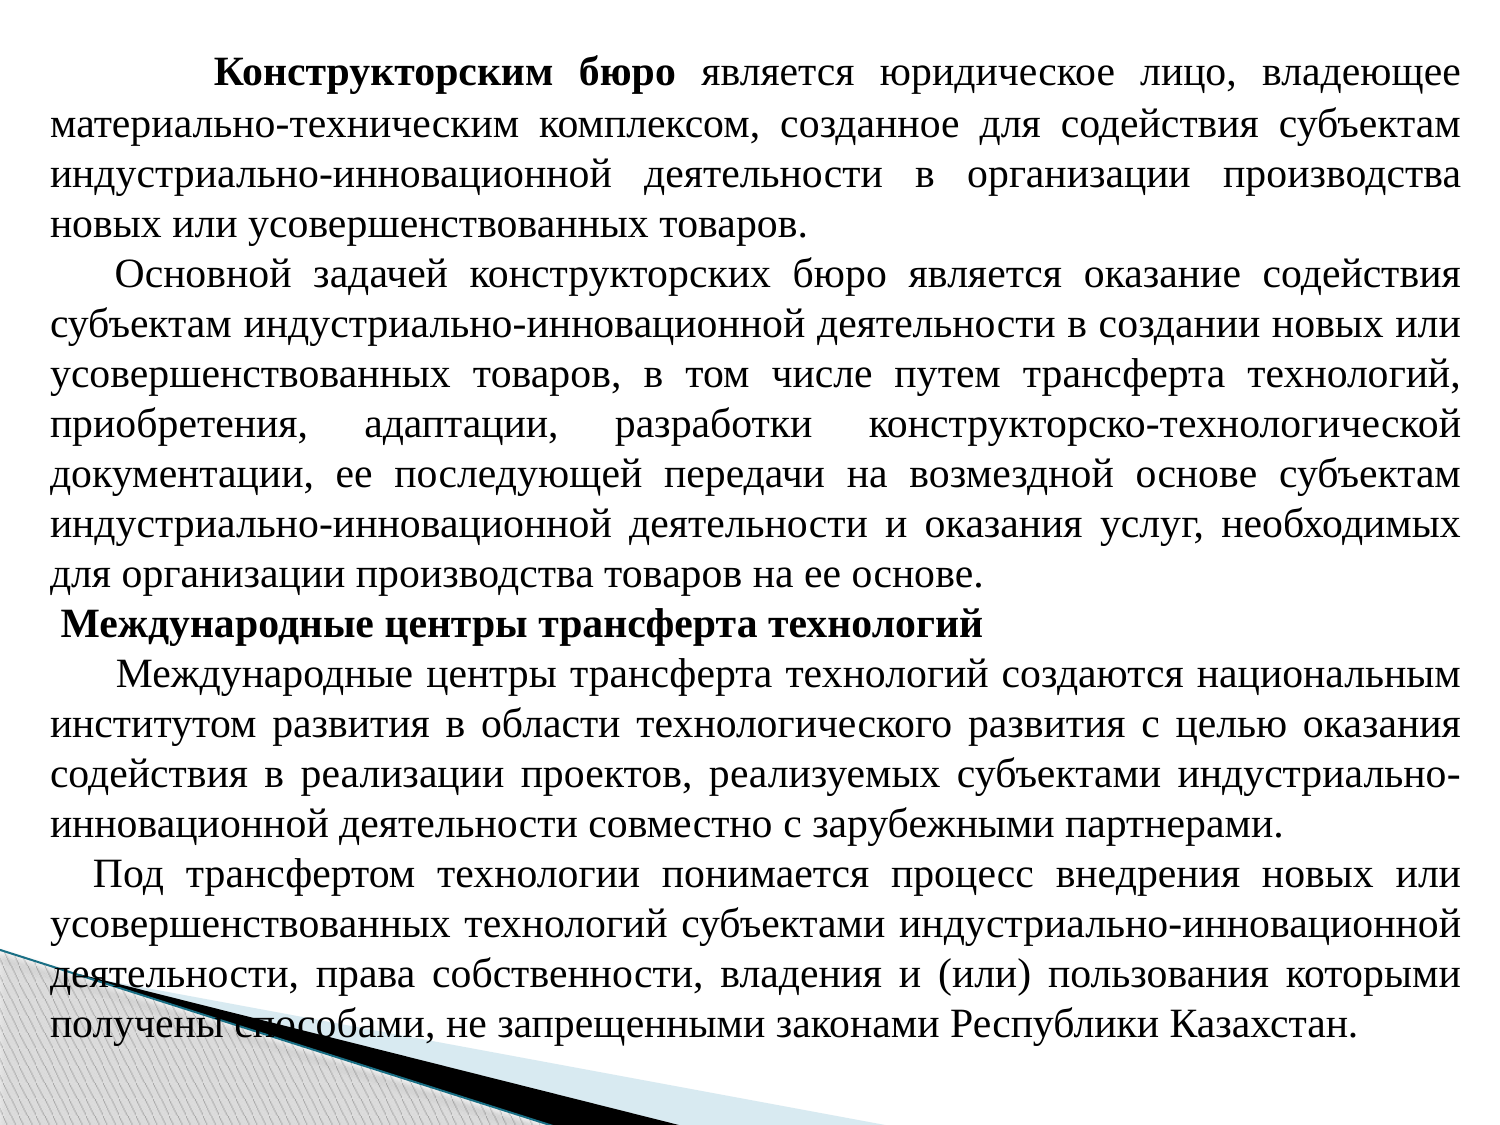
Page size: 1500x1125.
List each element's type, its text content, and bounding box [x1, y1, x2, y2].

text_box Конструкторским бюро является юридическое лицо, владеющее материально-техническим комплексом, созданное для содействия субъектам индустриально-инновационной деятельности в организации производства новых или усовершенствованных товаров. Основной задачей конструкторских бюро является оказание содействия субъектам индустриально-инновационной деятельности в создании новых или усовершенствованных товаров, в том числе путем трансферта технологий, приобретения, адаптации, разработки конструкторско-технологической документации, ее последующей передачи на возмездной основе субъектам индустриально-инновационной деятельности и оказания услуг, необходимых для организации производства товаров на ее основе. Международные центры трансферта технологий Международные центры трансферта технологий создаются национальным институтом развития в области технологического развития с целью оказания содействия в реализации проектов, реализуемых субъектами индустриально-инновационной деятельности совместно с зарубежными партнерами. Под трансфертом технологии понимается процесс внедрения новых или усовершенствованных технологий субъектами индустриально-инновационной деятельности, права собственности, владения и (или) пользования которыми получены способами, не запрещенными законами Республики Казахстан. [35, 28, 1477, 1054]
